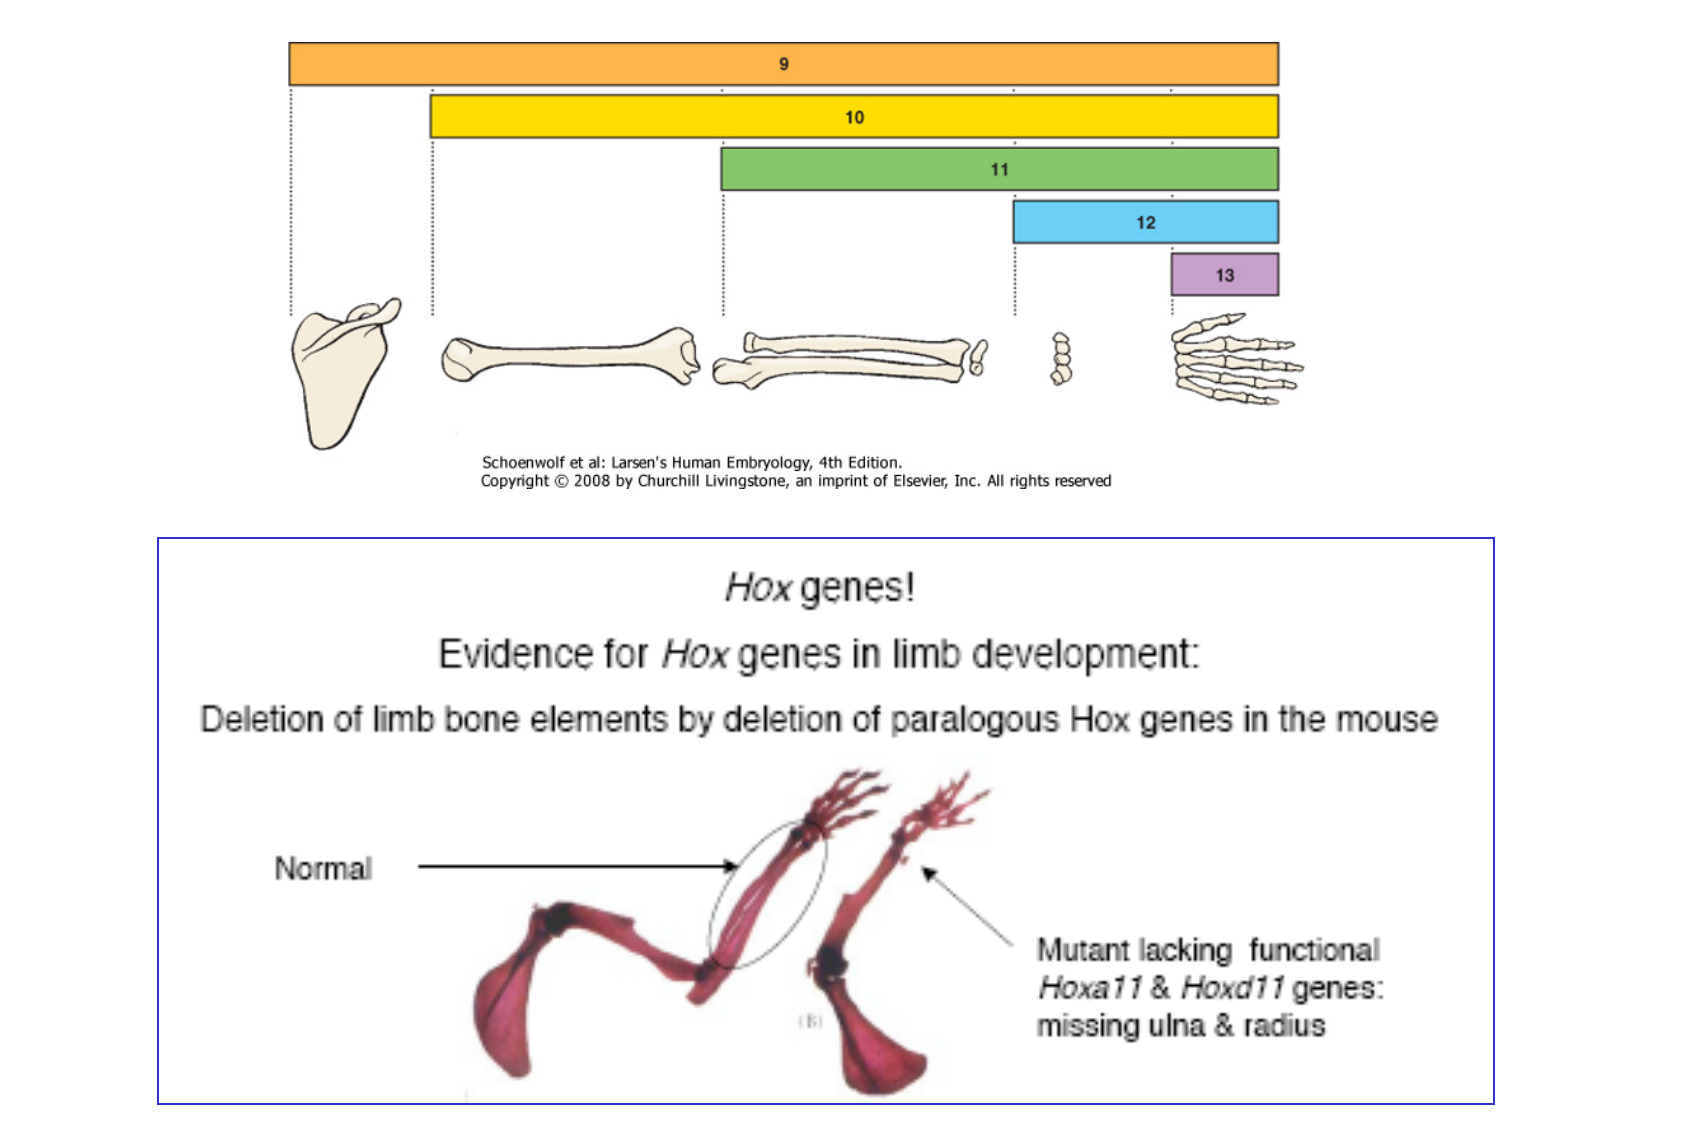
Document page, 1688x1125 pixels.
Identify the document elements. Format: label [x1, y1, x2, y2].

picture [288, 42, 1305, 489]
picture [158, 538, 1494, 1104]
